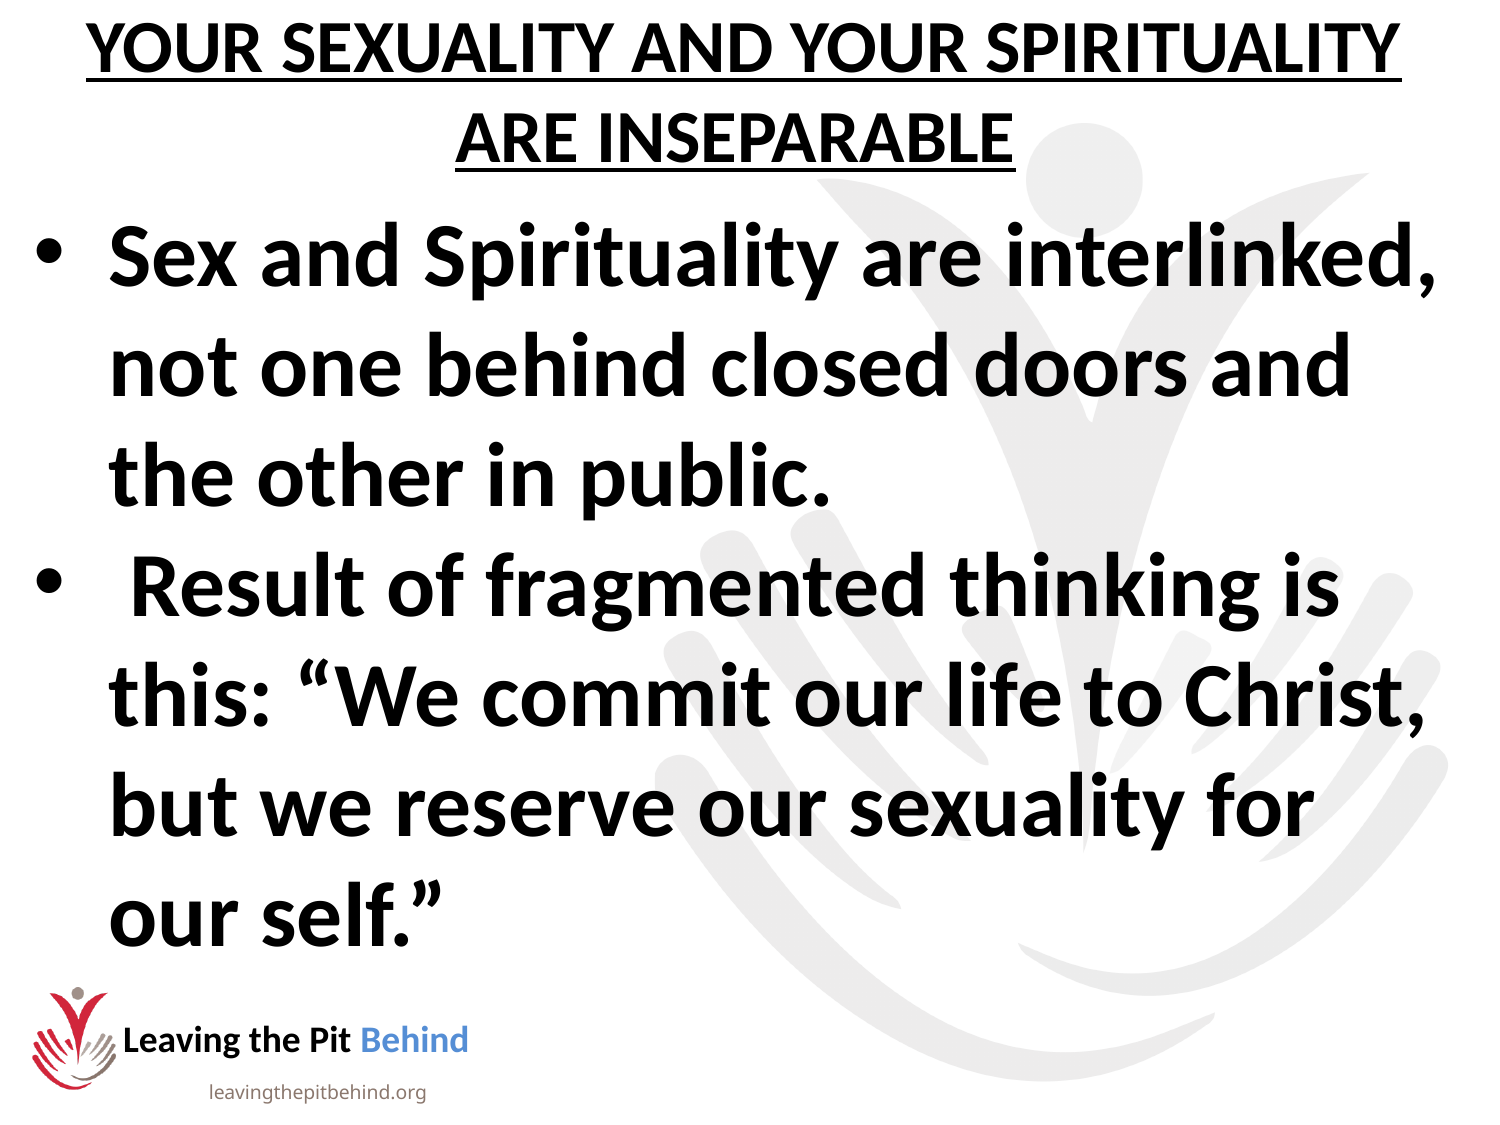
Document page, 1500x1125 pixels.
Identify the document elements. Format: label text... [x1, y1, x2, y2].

text_box Sex and Spirituality are interlinked, not one behind closed doors and the other in public. Result of fragmented thinking is this: “We commit our life to Christ, but we reserve our sexuality for our self.” [19, 187, 1469, 1037]
title YOUR SEXUALITY AND YOUR SPIRITUALITY ARE INSEPARABLE [19, 24, 1469, 151]
picture [32, 1037, 118, 1096]
